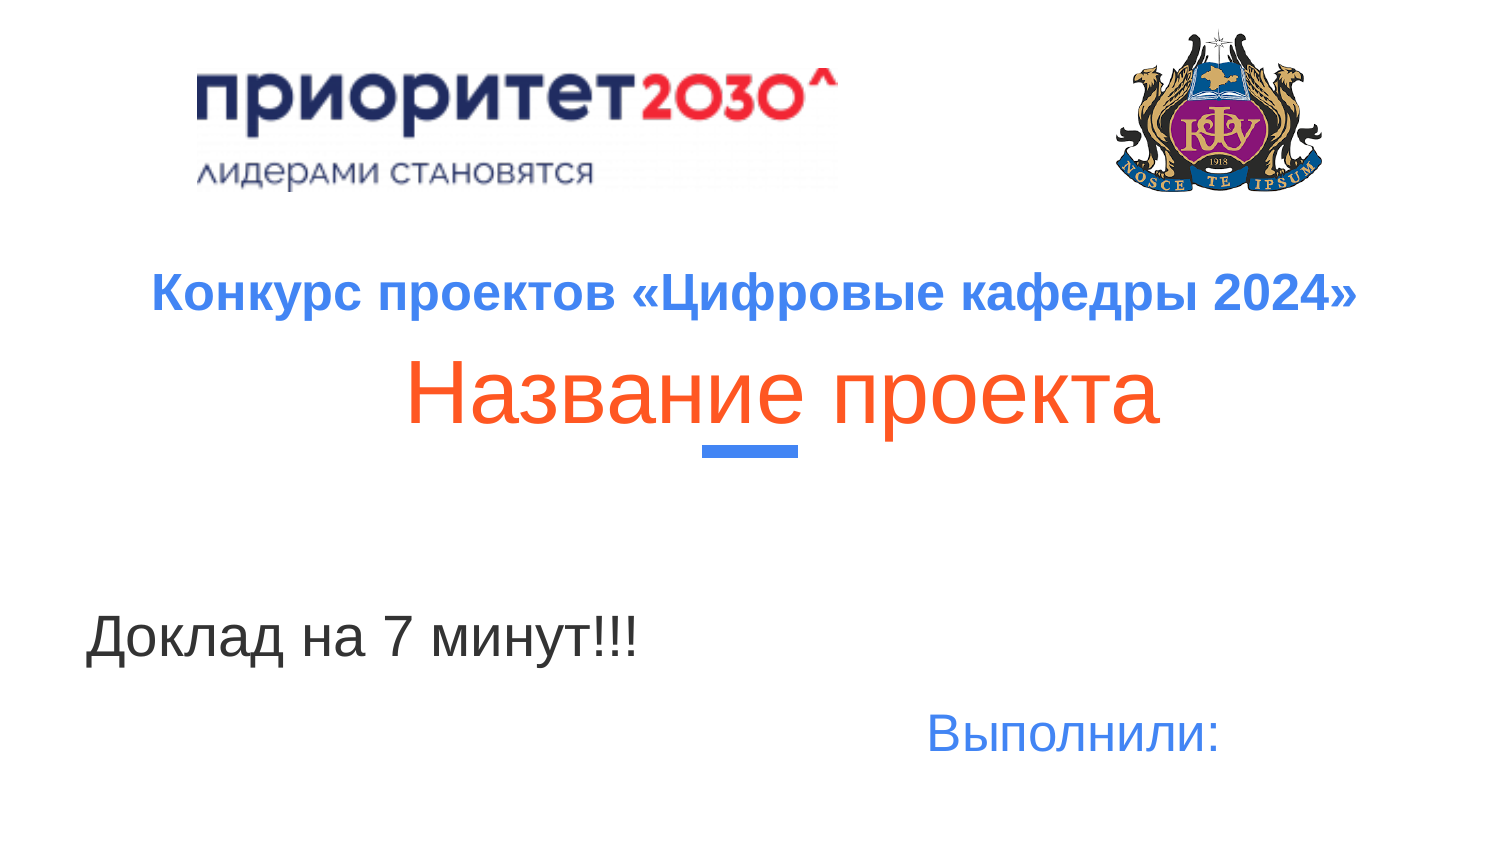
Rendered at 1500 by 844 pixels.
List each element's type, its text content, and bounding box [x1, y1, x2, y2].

title Название проекта [243, 344, 1322, 457]
picture [1115, 28, 1322, 192]
picture [197, 68, 838, 193]
text_box Выполнили: [911, 683, 1500, 778]
text_box Конкурс проектов «Цифровые кафедры 2024» [136, 243, 1429, 344]
text_box Доклад на 7 минут!!! [71, 590, 822, 676]
